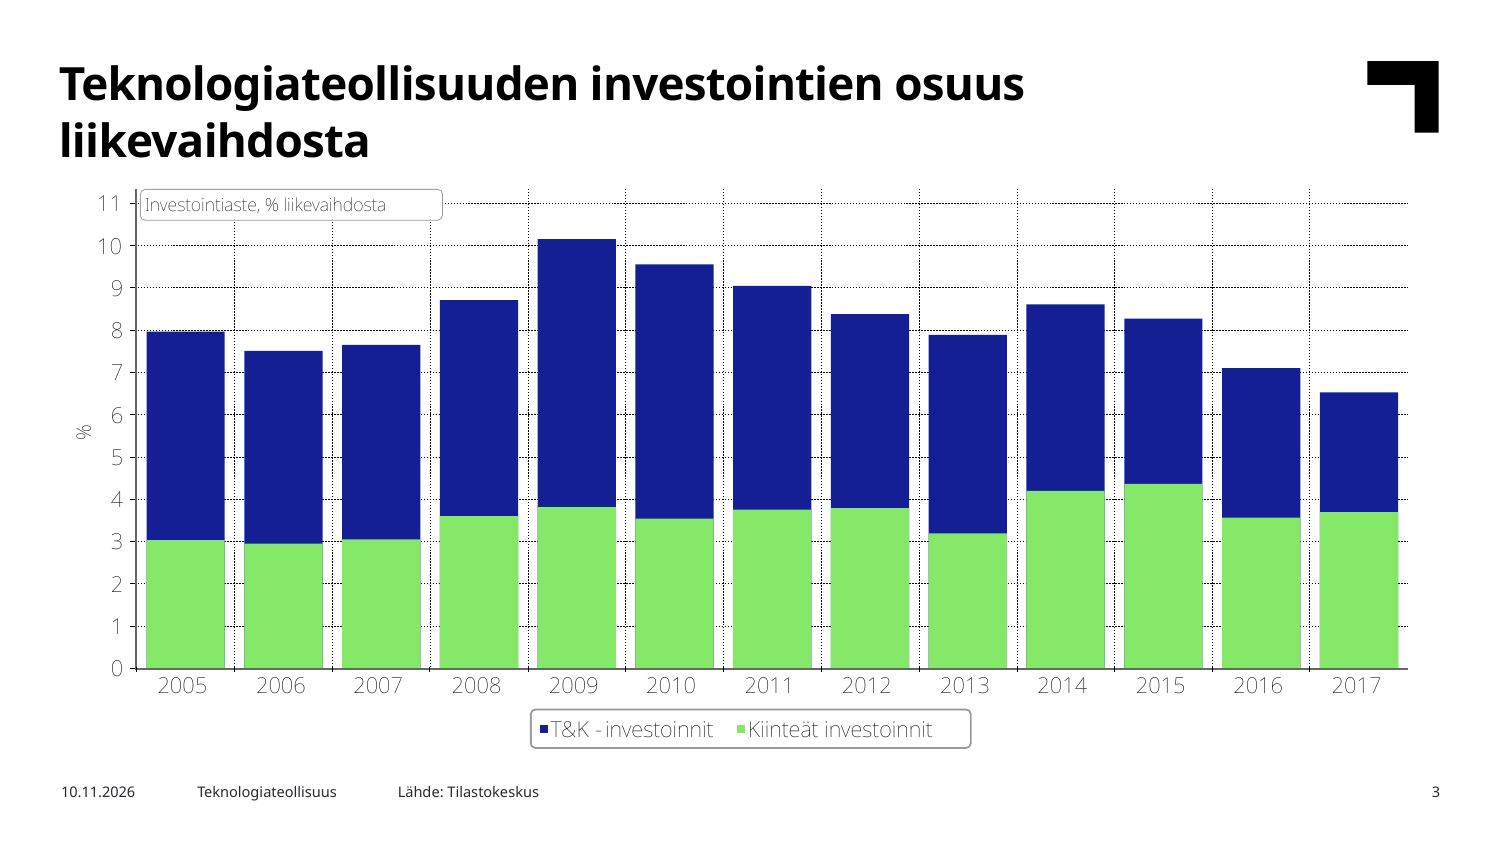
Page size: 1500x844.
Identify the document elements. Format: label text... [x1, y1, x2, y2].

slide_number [46, 775, 182, 803]
footer Teknologiateollisuus [182, 775, 382, 803]
list Lähde: Tilastokeskus [382, 775, 1223, 836]
slide_number 3 [1313, 775, 1456, 803]
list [62, 180, 1439, 763]
list Teknologiateollisuuden investointien osuus liikevaihdosta [41, 46, 1353, 153]
